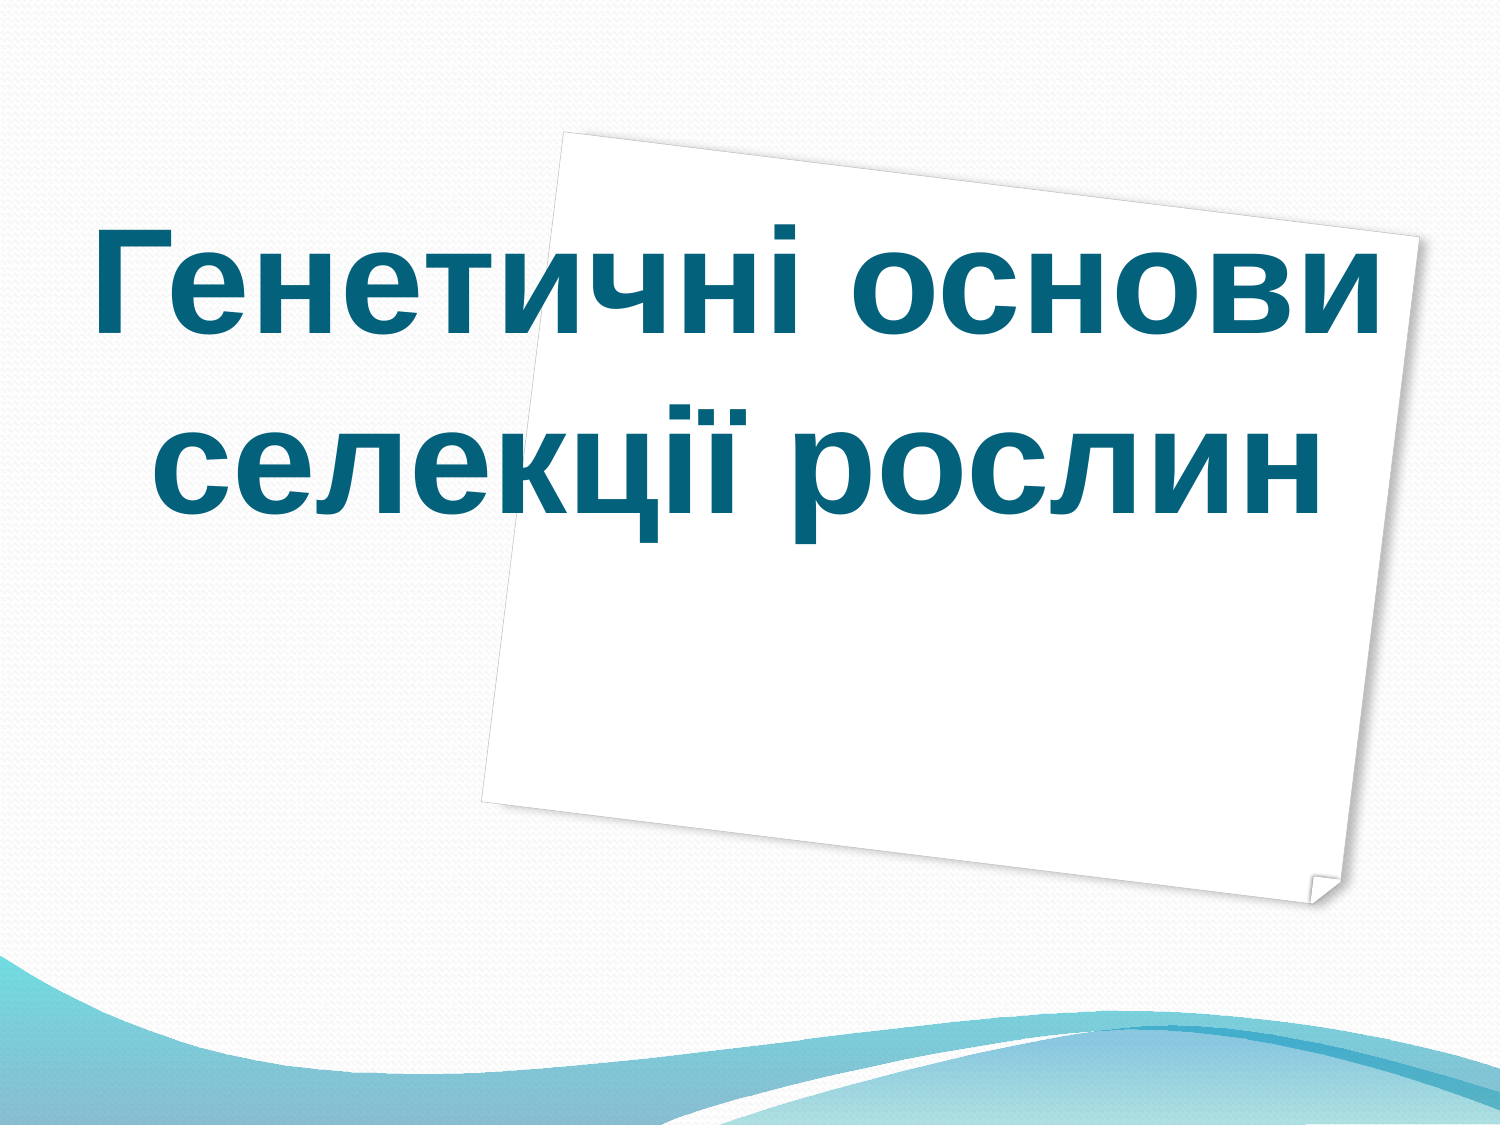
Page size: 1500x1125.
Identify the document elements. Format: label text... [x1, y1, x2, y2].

title Генетичні основи селекції рослин [52, 101, 1426, 551]
